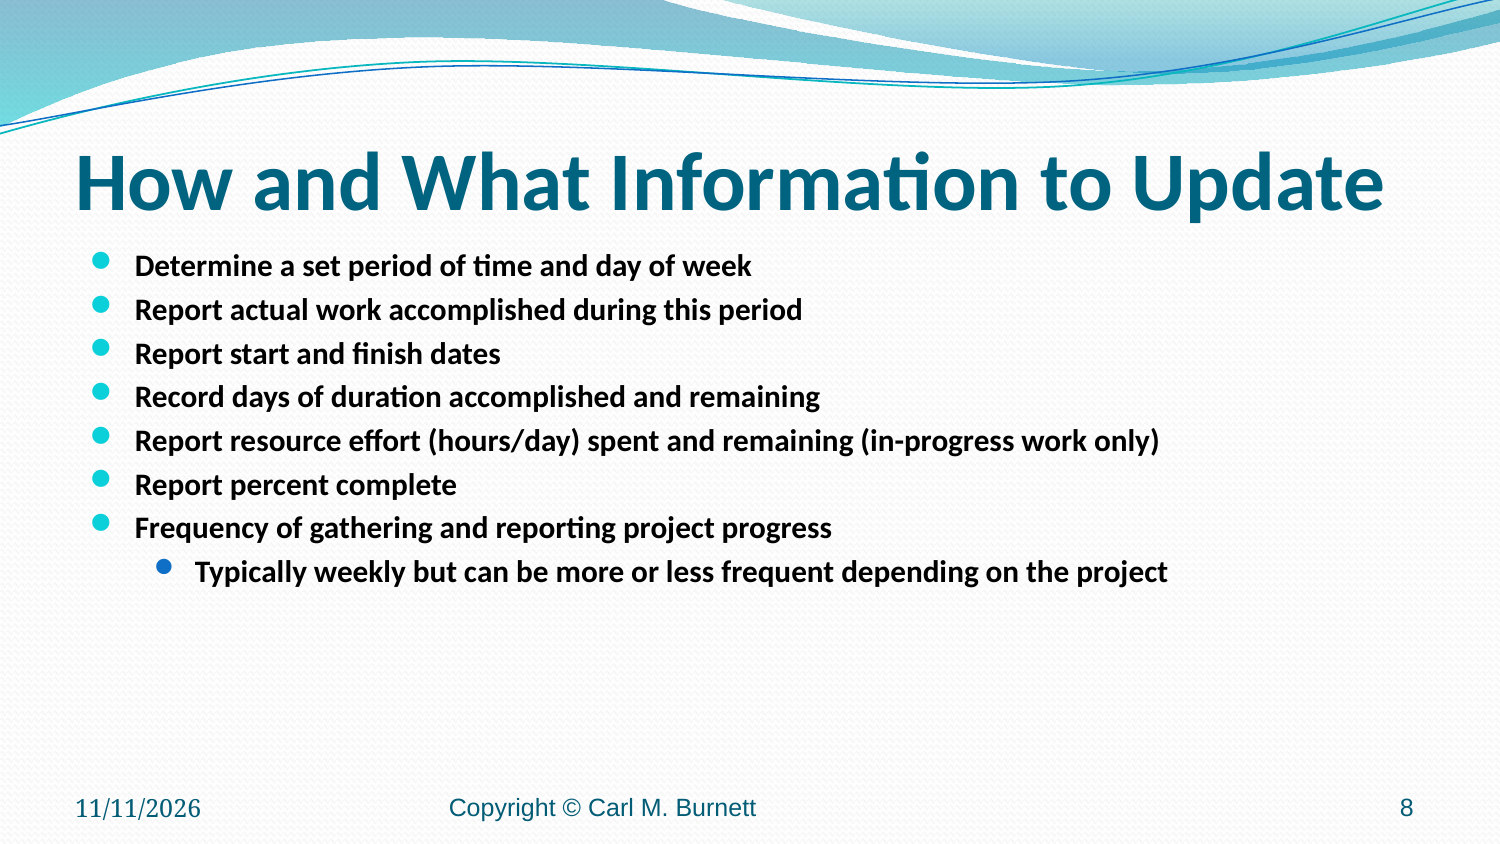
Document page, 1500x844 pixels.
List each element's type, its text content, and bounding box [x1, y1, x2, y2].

footer Copyright © Carl M. Burnett [437, 782, 988, 827]
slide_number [75, 782, 425, 827]
slide_number 8 [1299, 782, 1425, 827]
title How and What Information to Update [75, 86, 1425, 228]
list Determine a set period of time and day of week Report actual work accomplished during this period Report start and finish dates Record days of duration accomplished and remaining Report resource effort (hours/day) spent and remaining (in-progress work only) Report percent complete Frequency of gathering and reporting project progress Typically weekly but can be more or less frequent depending on the project [75, 238, 1425, 779]
